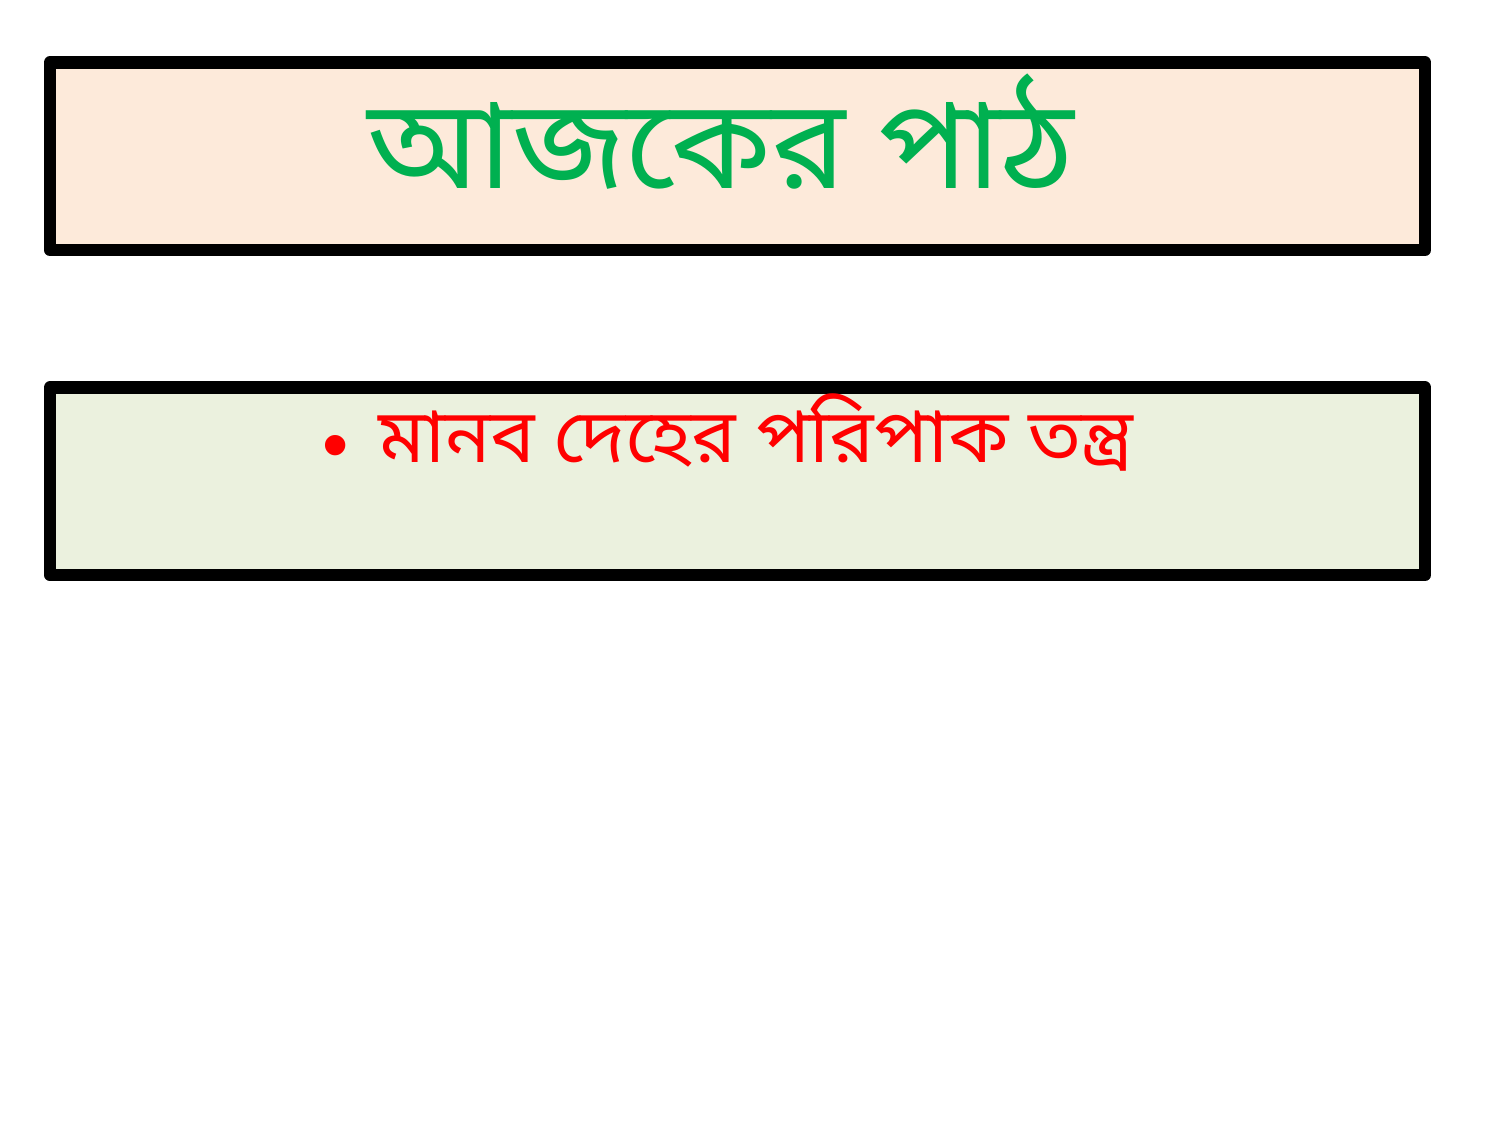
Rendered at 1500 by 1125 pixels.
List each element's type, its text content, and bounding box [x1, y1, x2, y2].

title আজকের পাঠ [50, 62, 1425, 250]
list মানব দেহের পরিপাক তন্ত্র [50, 387, 1425, 575]
